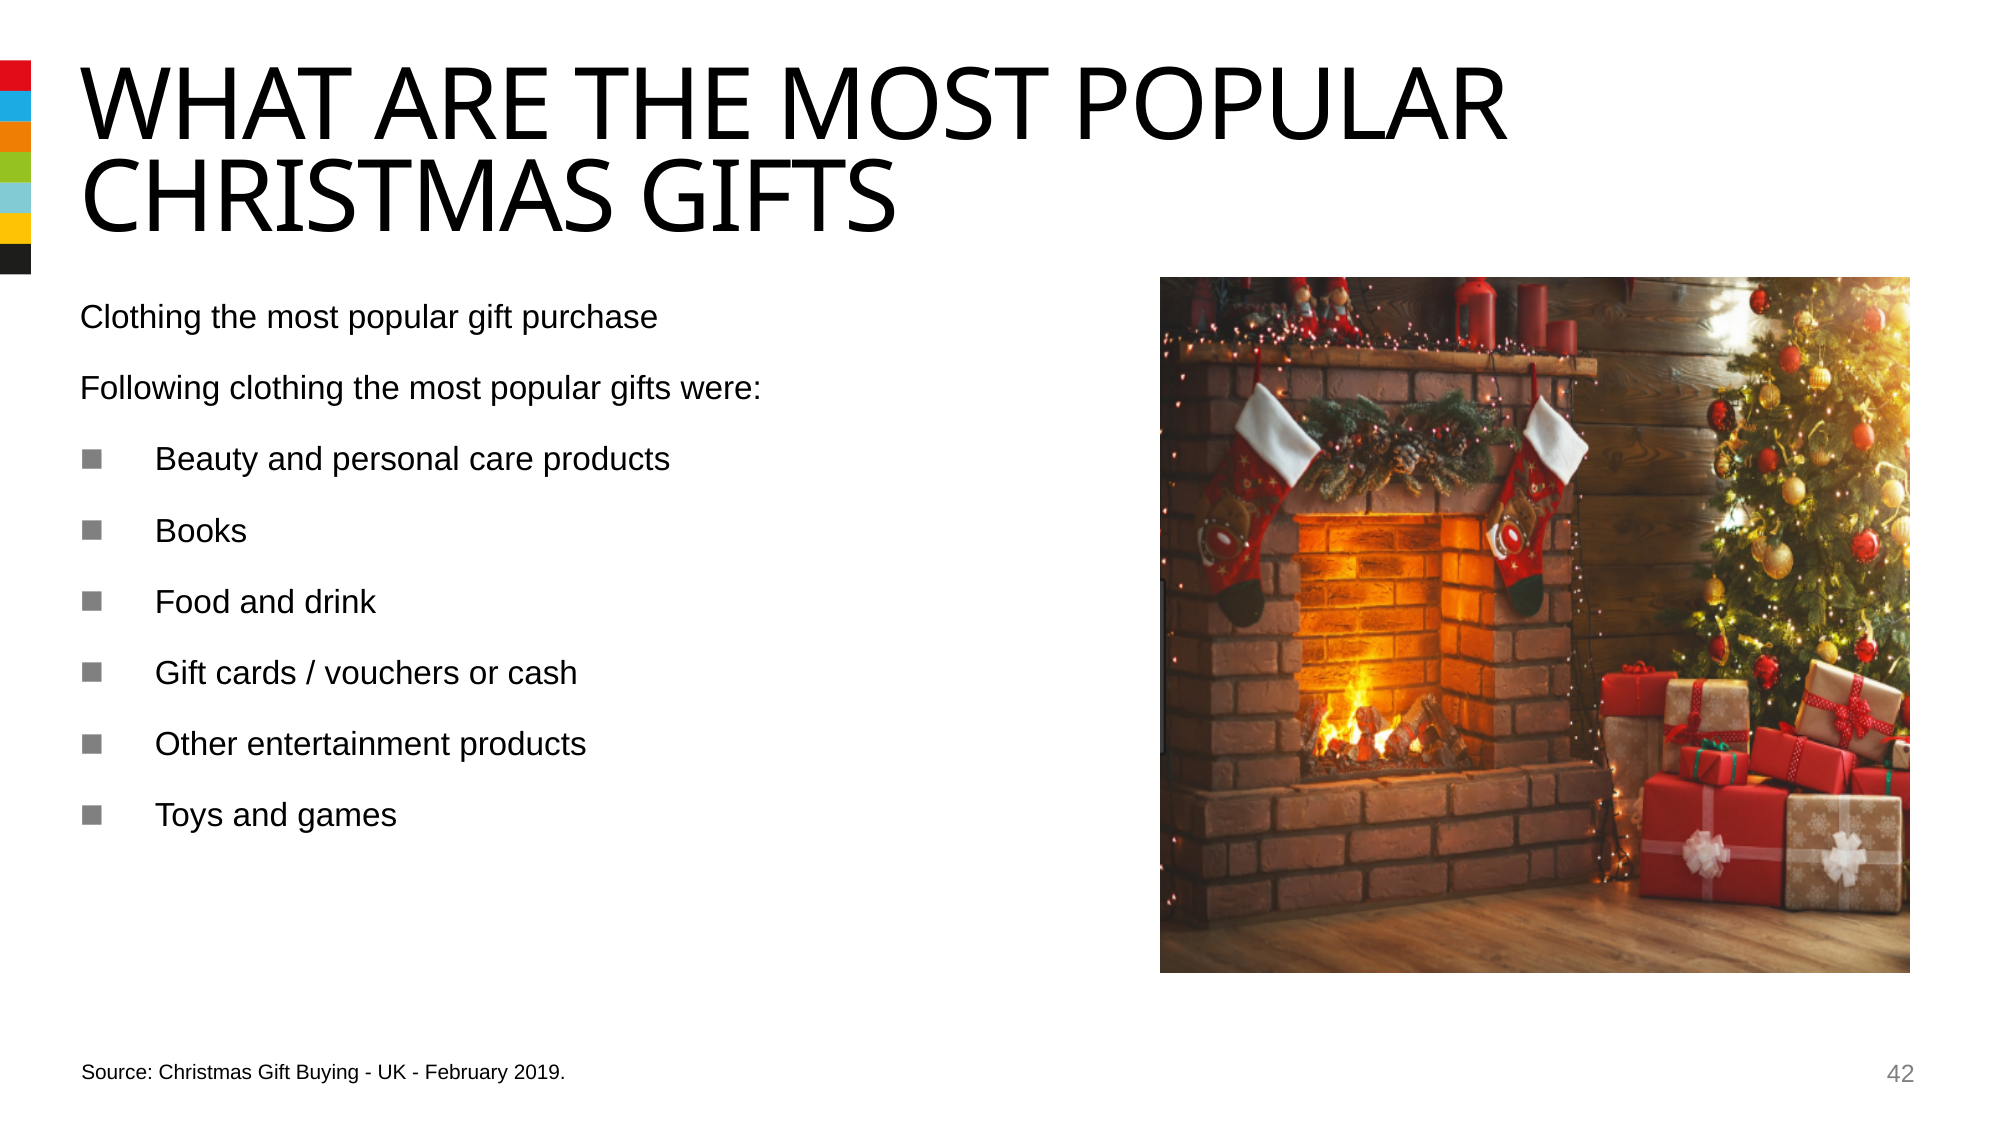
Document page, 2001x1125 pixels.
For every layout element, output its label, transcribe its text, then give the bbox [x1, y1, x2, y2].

text_box Source: Christmas Gift Buying - UK - February 2019. [66, 1051, 1931, 1092]
title What are the most popular Christmas gifts [79, 67, 1910, 146]
picture [1160, 277, 1910, 973]
list [79, 162, 1915, 207]
list Clothing the most popular gift purchase Following clothing the most popular gifts were: Beauty and personal care products Books Food and drink Gift cards / vouchers or cash Other entertainment products Toys and games [79, 295, 1054, 1051]
